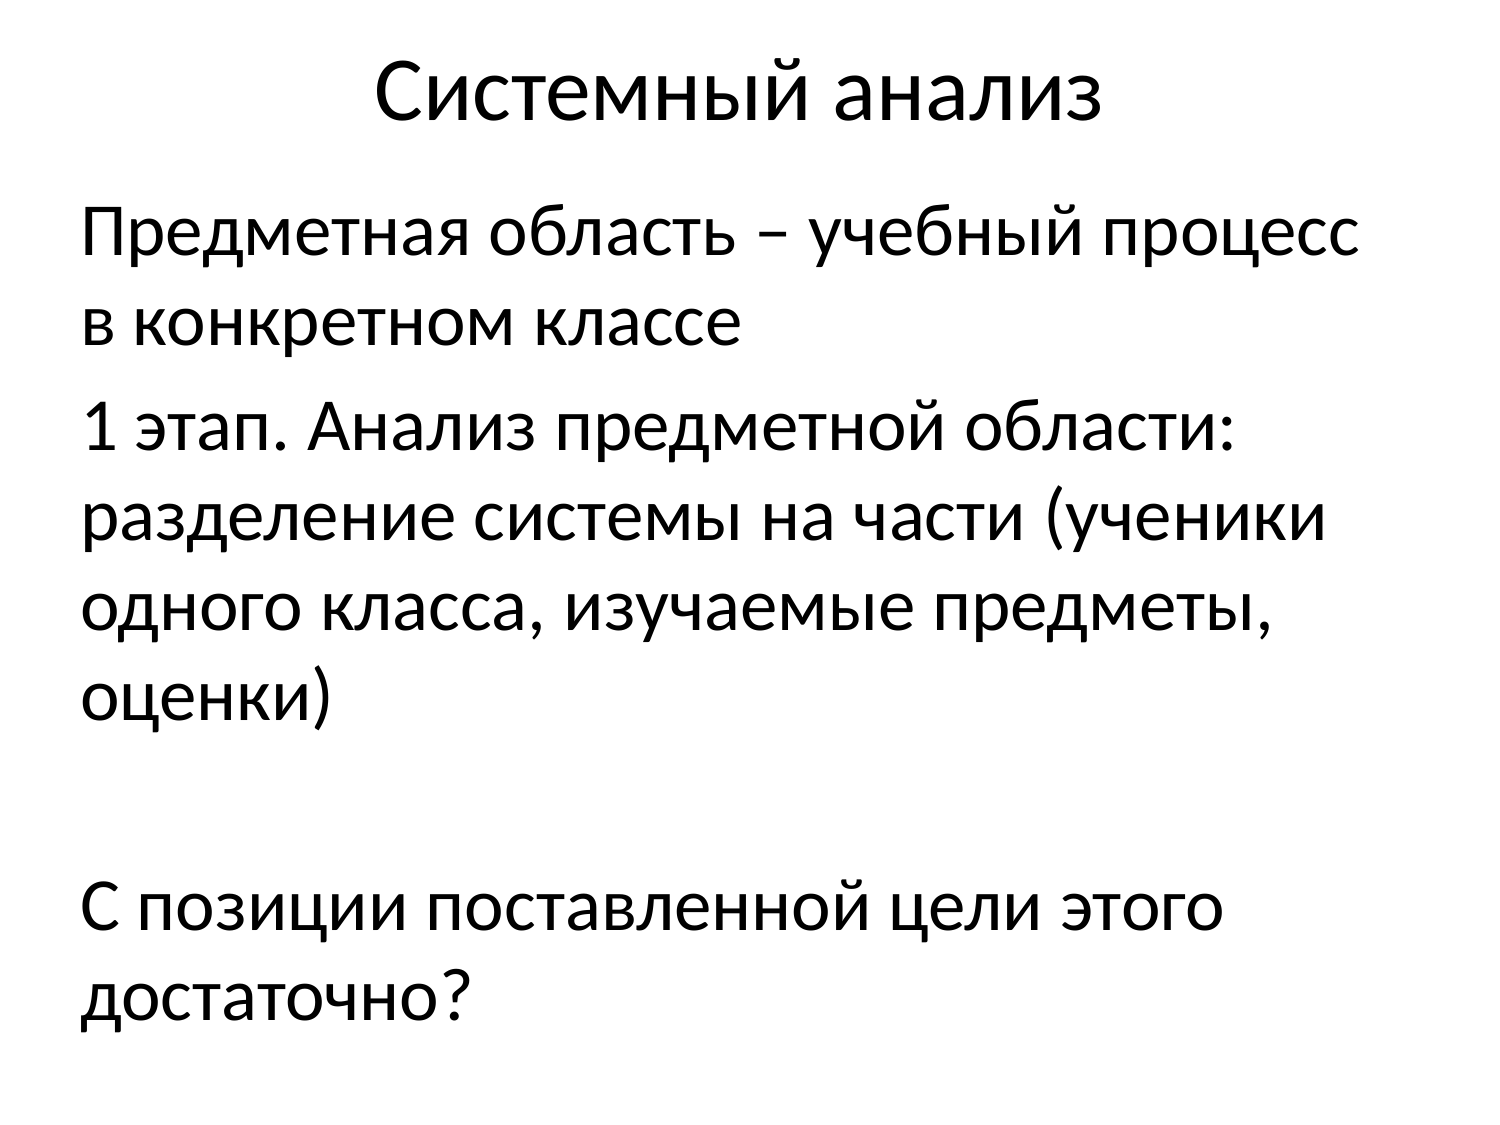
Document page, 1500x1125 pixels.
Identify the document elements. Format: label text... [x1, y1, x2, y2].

title Системный анализ [64, 19, 1415, 149]
list Предметная область – учебный процесс в конкретном классе 1 этап. Анализ предметной области: разделение системы на части (ученики одного класса, изучаемые предметы, оценки) С позиции поставленной цели этого достаточно? [64, 172, 1425, 1071]
